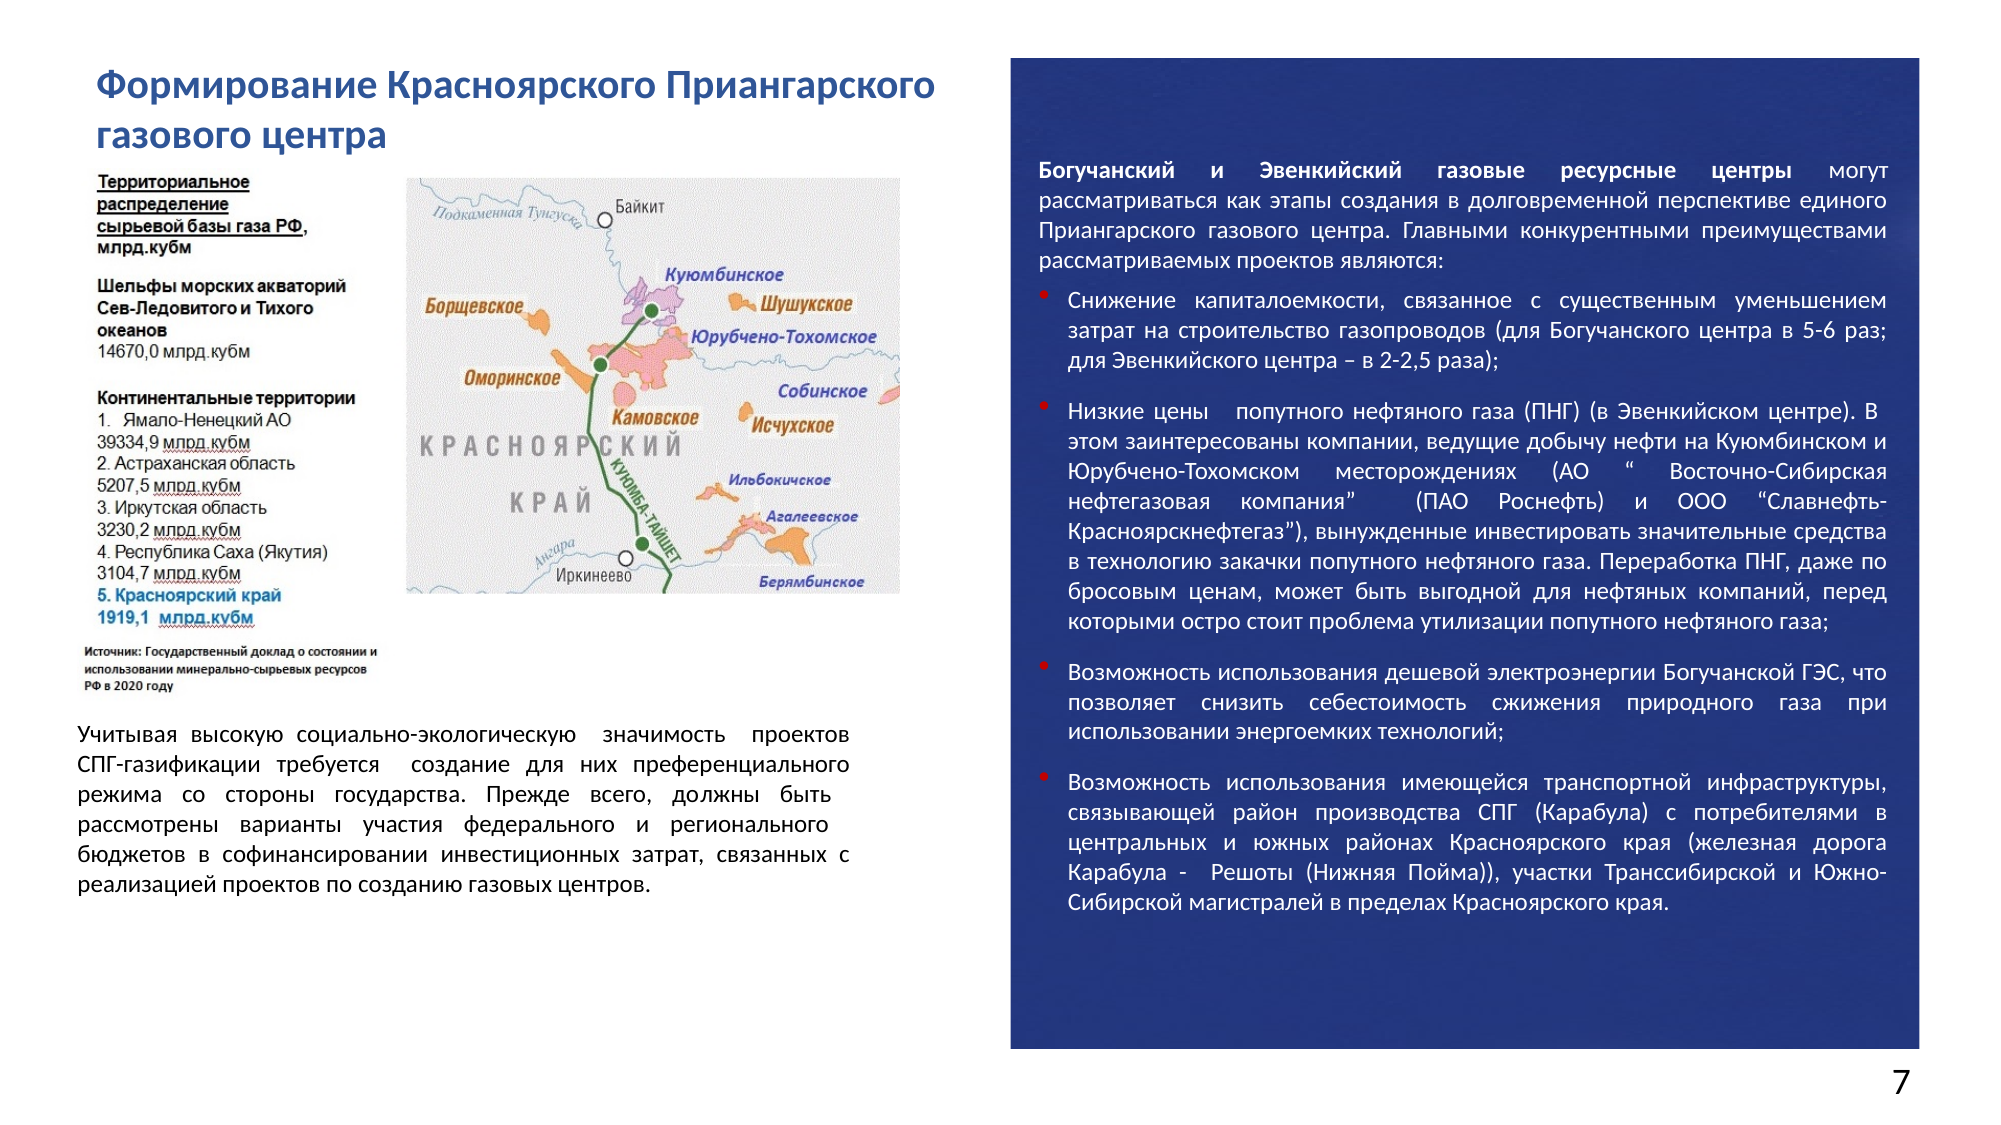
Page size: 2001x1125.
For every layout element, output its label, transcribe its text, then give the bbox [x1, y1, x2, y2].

text_box 7 [1877, 1049, 1939, 1110]
text_box Учитывая высокую социально-экологическую значимость проектов СПГ-газификации требуется создание для них преференциального режима со стороны государства. Прежде всего, должны быть рассмотрены варианты участия федерального и регионального бюджетов в софинансировании инвестиционных затрат, связанных с реализацией проектов по созданию газовых центров. [62, 710, 866, 905]
text_box Формирование Красноярского Приангарского газового центра [81, 49, 1049, 165]
picture [1010, 58, 1920, 1049]
picture [77, 168, 900, 709]
